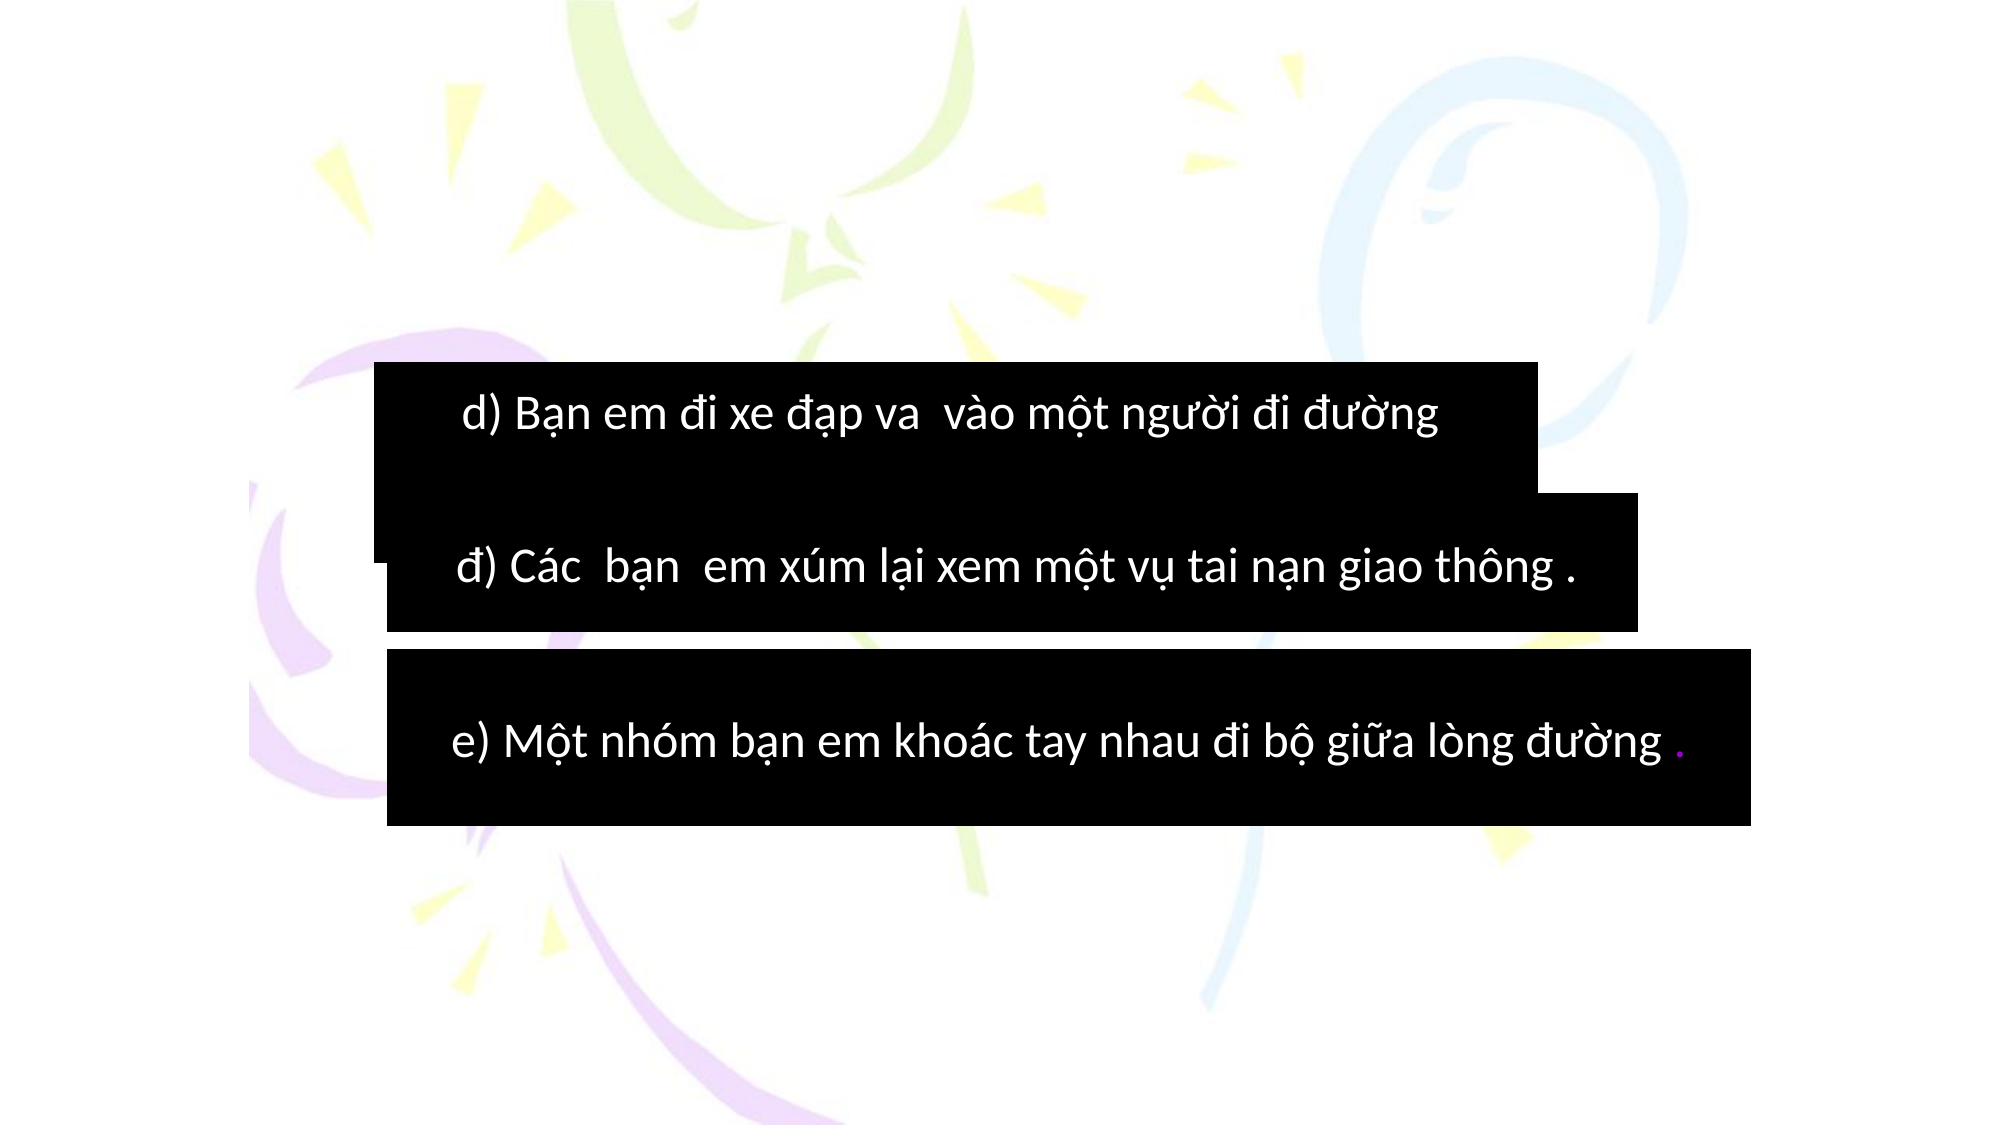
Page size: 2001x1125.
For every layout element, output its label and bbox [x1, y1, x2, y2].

picture [249, 0, 1751, 1125]
